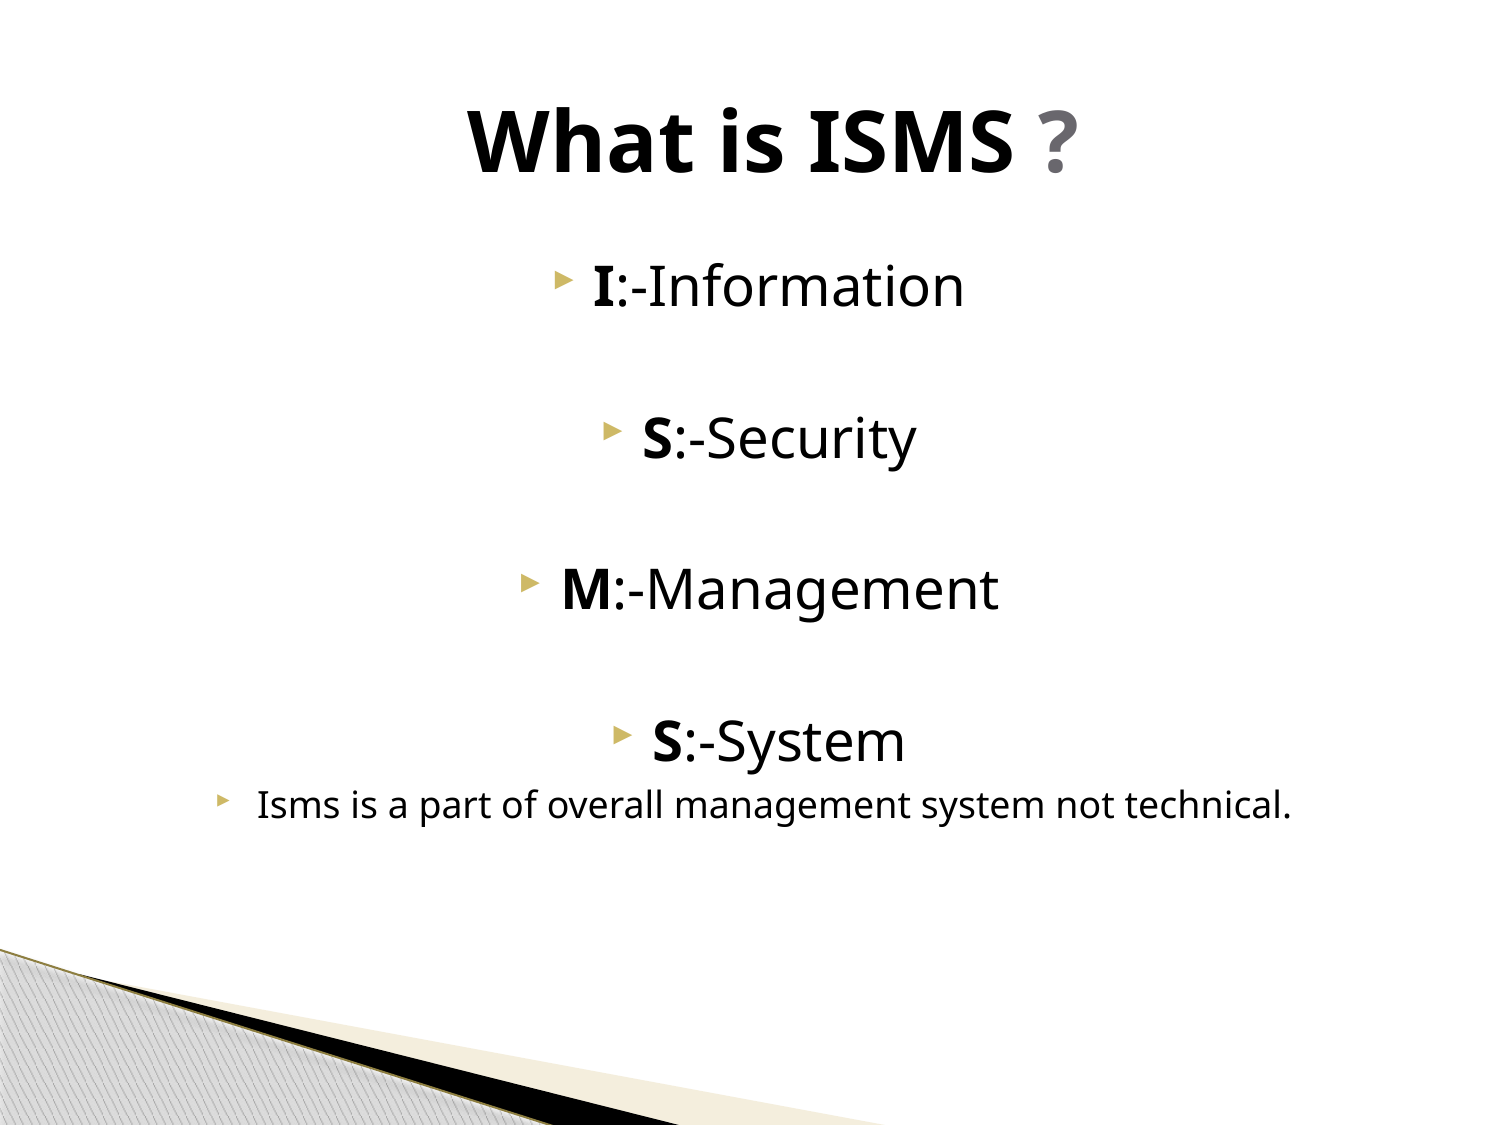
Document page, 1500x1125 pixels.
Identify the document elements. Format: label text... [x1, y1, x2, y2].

list I:-Information S:-Security M:-Management S:-System Isms is a part of overall management system not technical. [75, 243, 1425, 986]
title What is ISMS ? [75, 45, 1425, 233]
